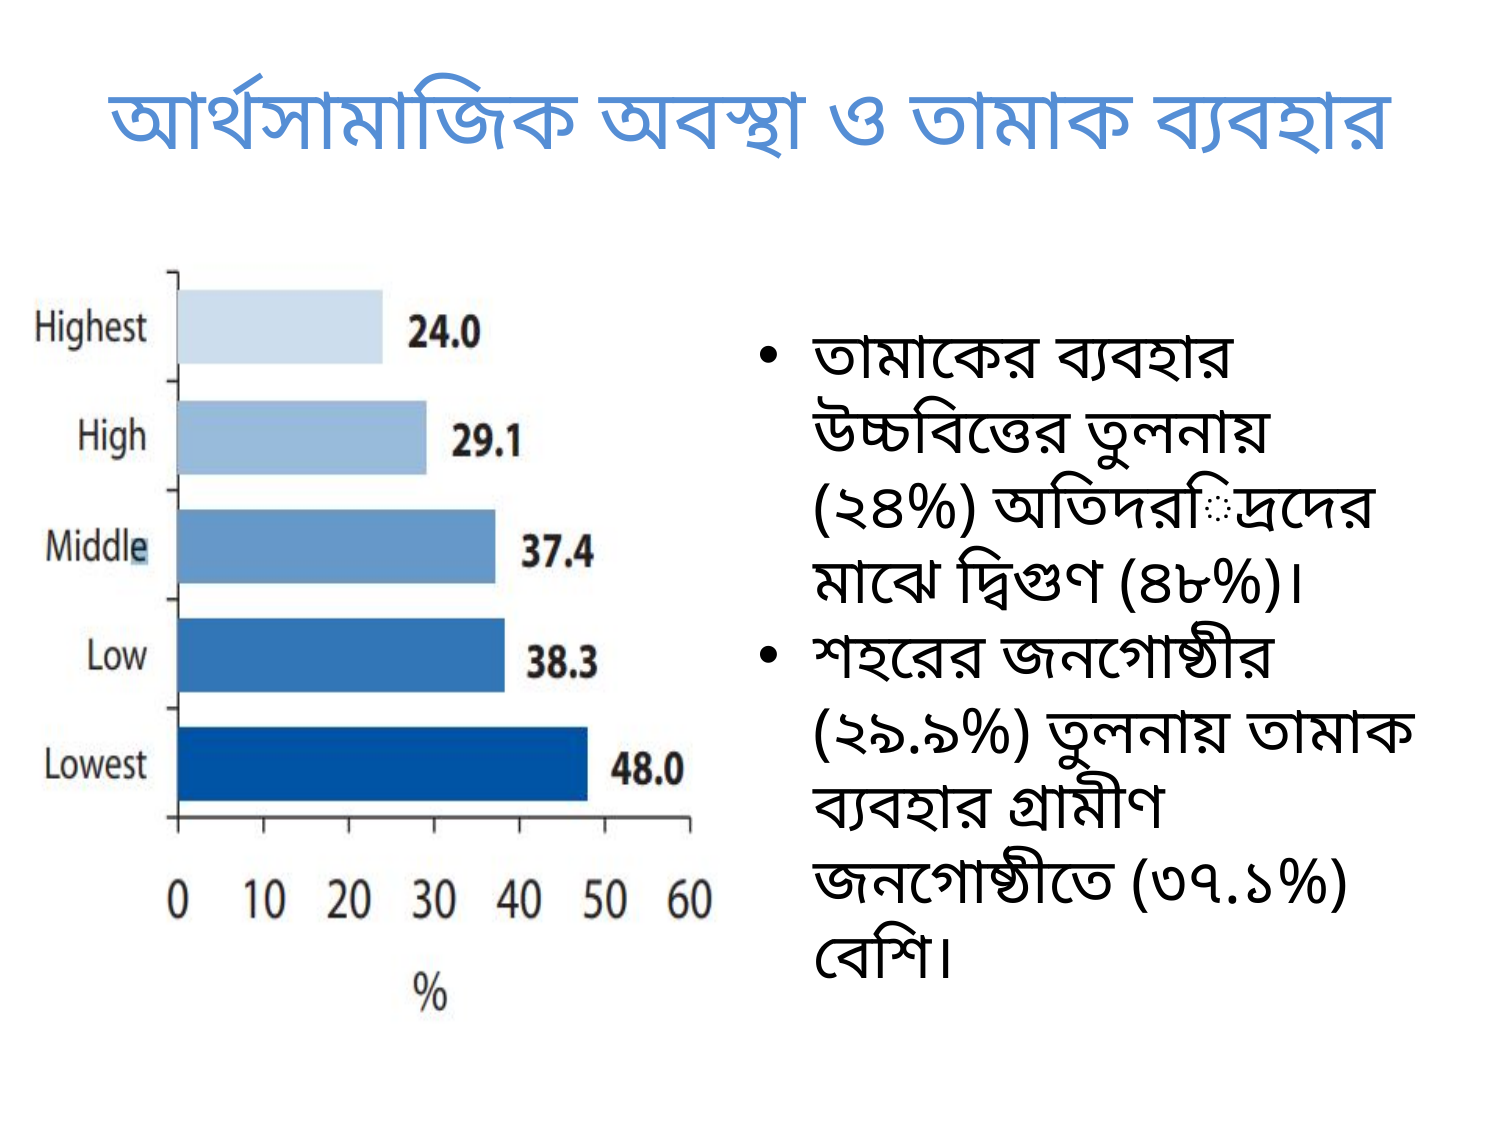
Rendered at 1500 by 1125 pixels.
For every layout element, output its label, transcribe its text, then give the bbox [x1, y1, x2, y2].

title আর্থসামাজিক অবস্থা ও তামাক ব্যবহার [75, 45, 1425, 187]
picture [33, 232, 725, 1026]
list তামাকের ব্যবহার উচ্চবিত্তের তুলনায় (২৪%) অতিদরিদ্রদের মাঝে দ্বিগুণ (৪৮%)। শহরের জনগোষ্ঠীর (২৯.৯%) তুলনায় তামাক ব্যবহার গ্রামীণ জনগোষ্ঠীতে (৩৭.১%) বেশি। [723, 308, 1441, 1052]
